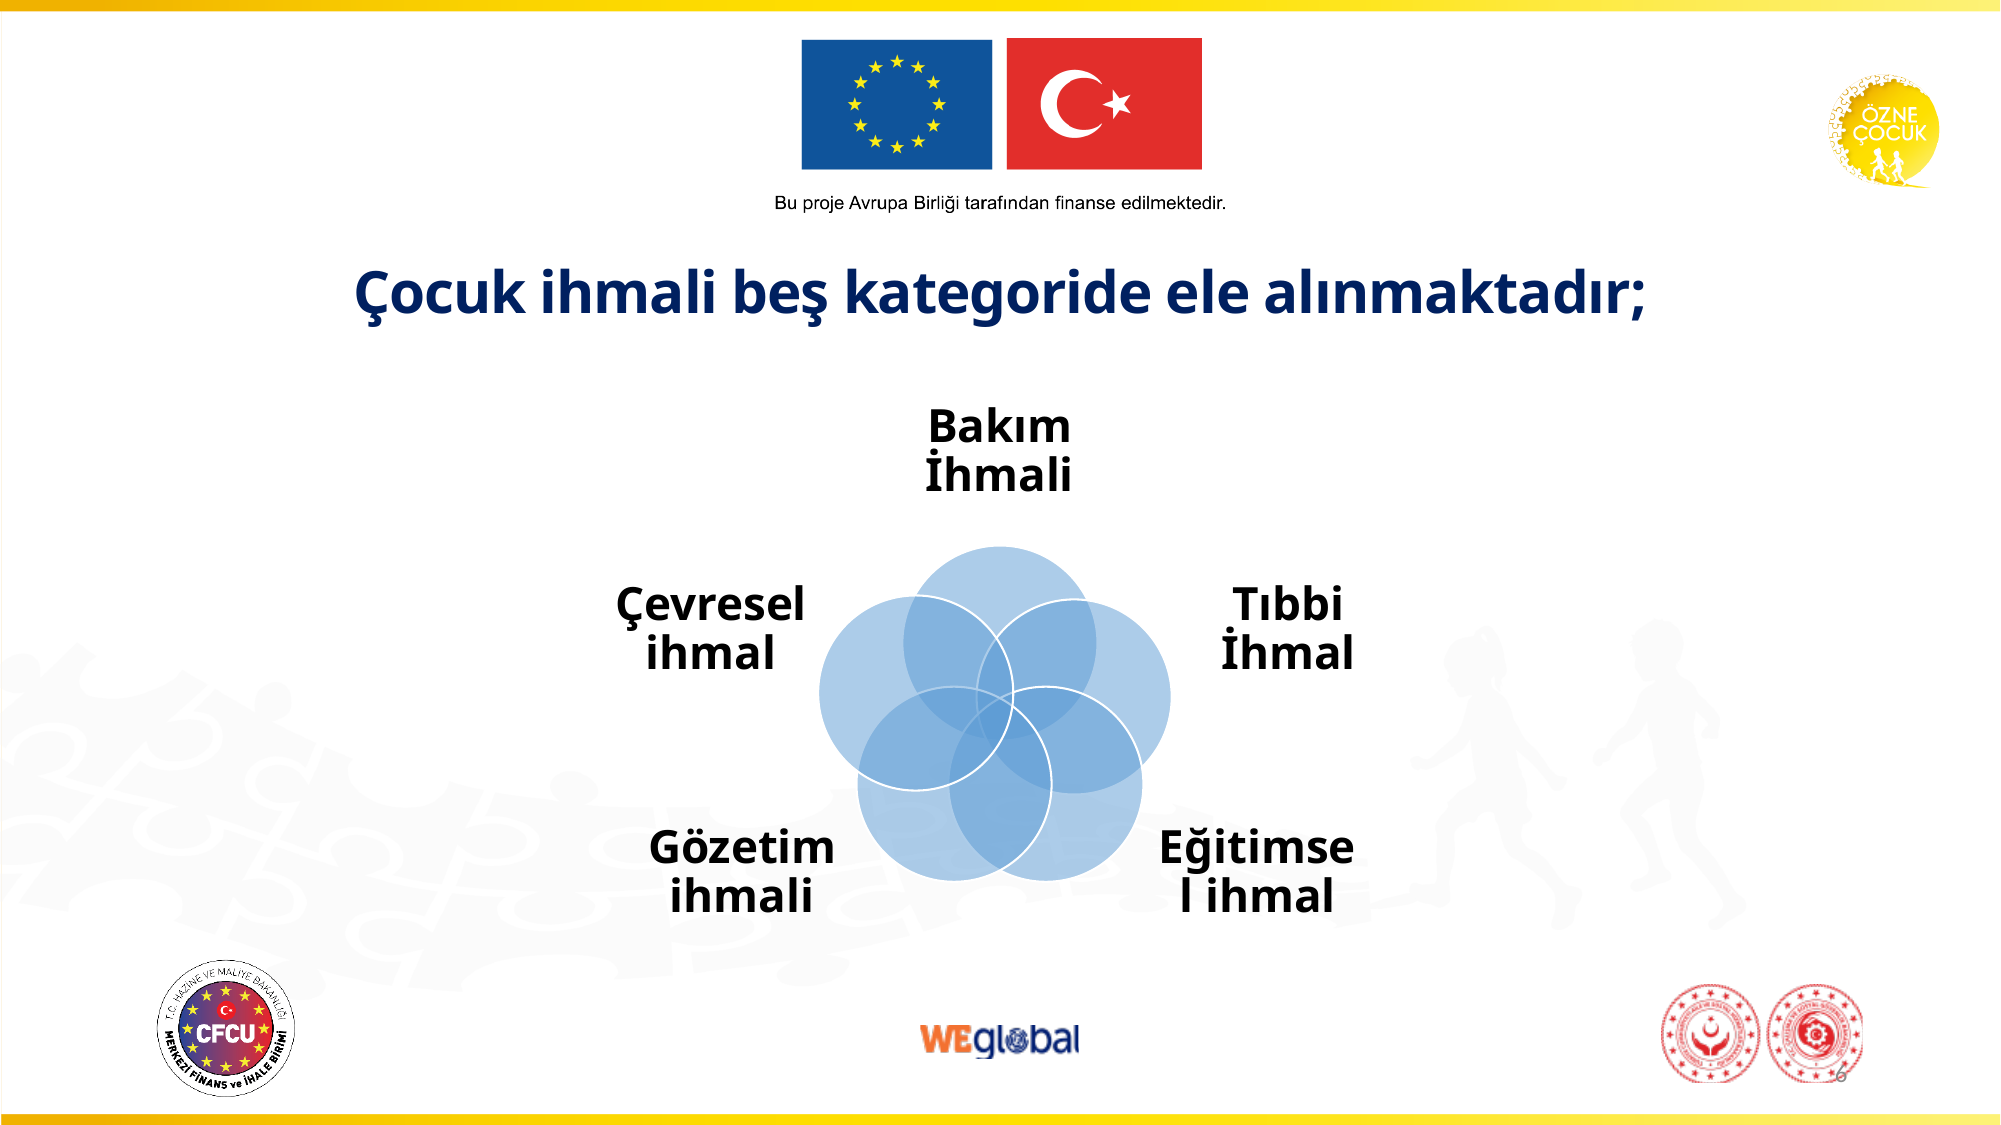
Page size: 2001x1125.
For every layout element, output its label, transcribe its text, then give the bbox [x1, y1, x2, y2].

picture [0, 0, 2001, 1125]
title Çocuk ihmali beş kategoride ele alınmaktadır; [249, 232, 1750, 358]
slide_number 6 [1412, 1042, 1863, 1103]
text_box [282, 386, 1718, 945]
